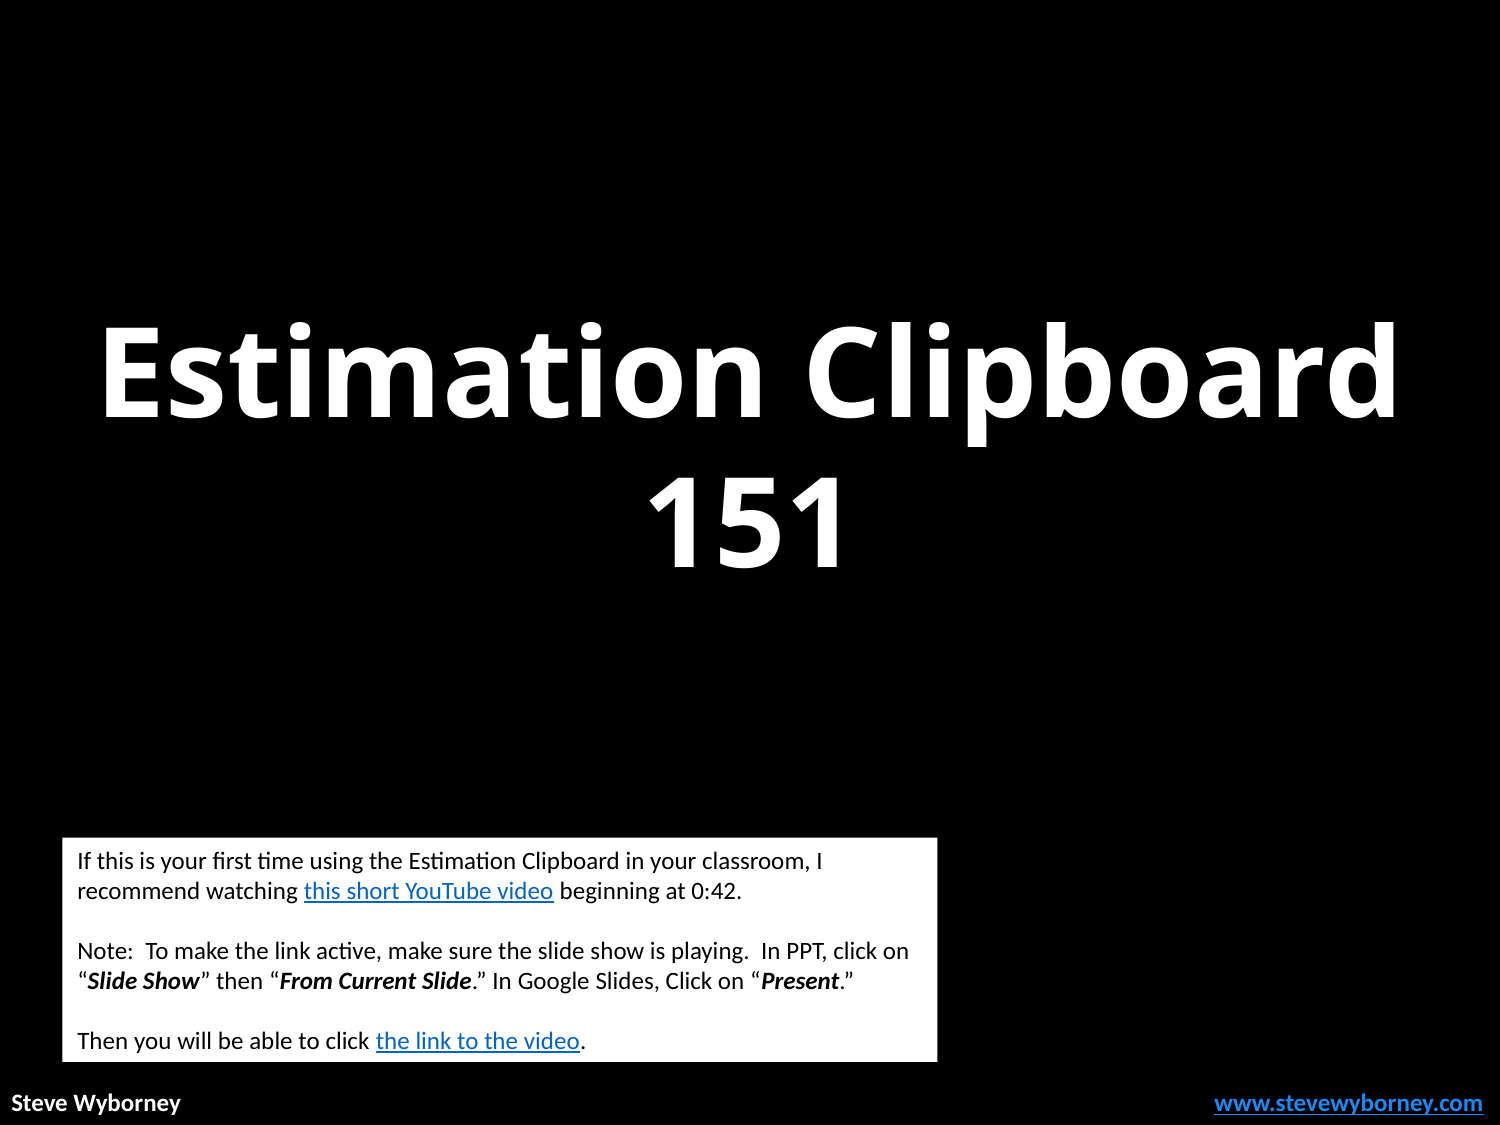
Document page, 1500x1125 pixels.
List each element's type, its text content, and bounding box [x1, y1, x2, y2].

text_box www.stevewyborney.com [1199, 1079, 1499, 1125]
text_box If this is your first time using the Estimation Clipboard in your classroom, I recommend watching this short YouTube video beginning at 0:42. Note: To make the link active, make sure the slide show is playing. In PPT, click on “Slide Show” then “From Current Slide.” In Google Slides, Click on “Present.” Then you will be able to click the link to the video. [62, 837, 938, 1062]
text_box Estimation Clipboard 151 [0, 321, 1500, 563]
text_box Steve Wyborney [0, 1079, 196, 1125]
